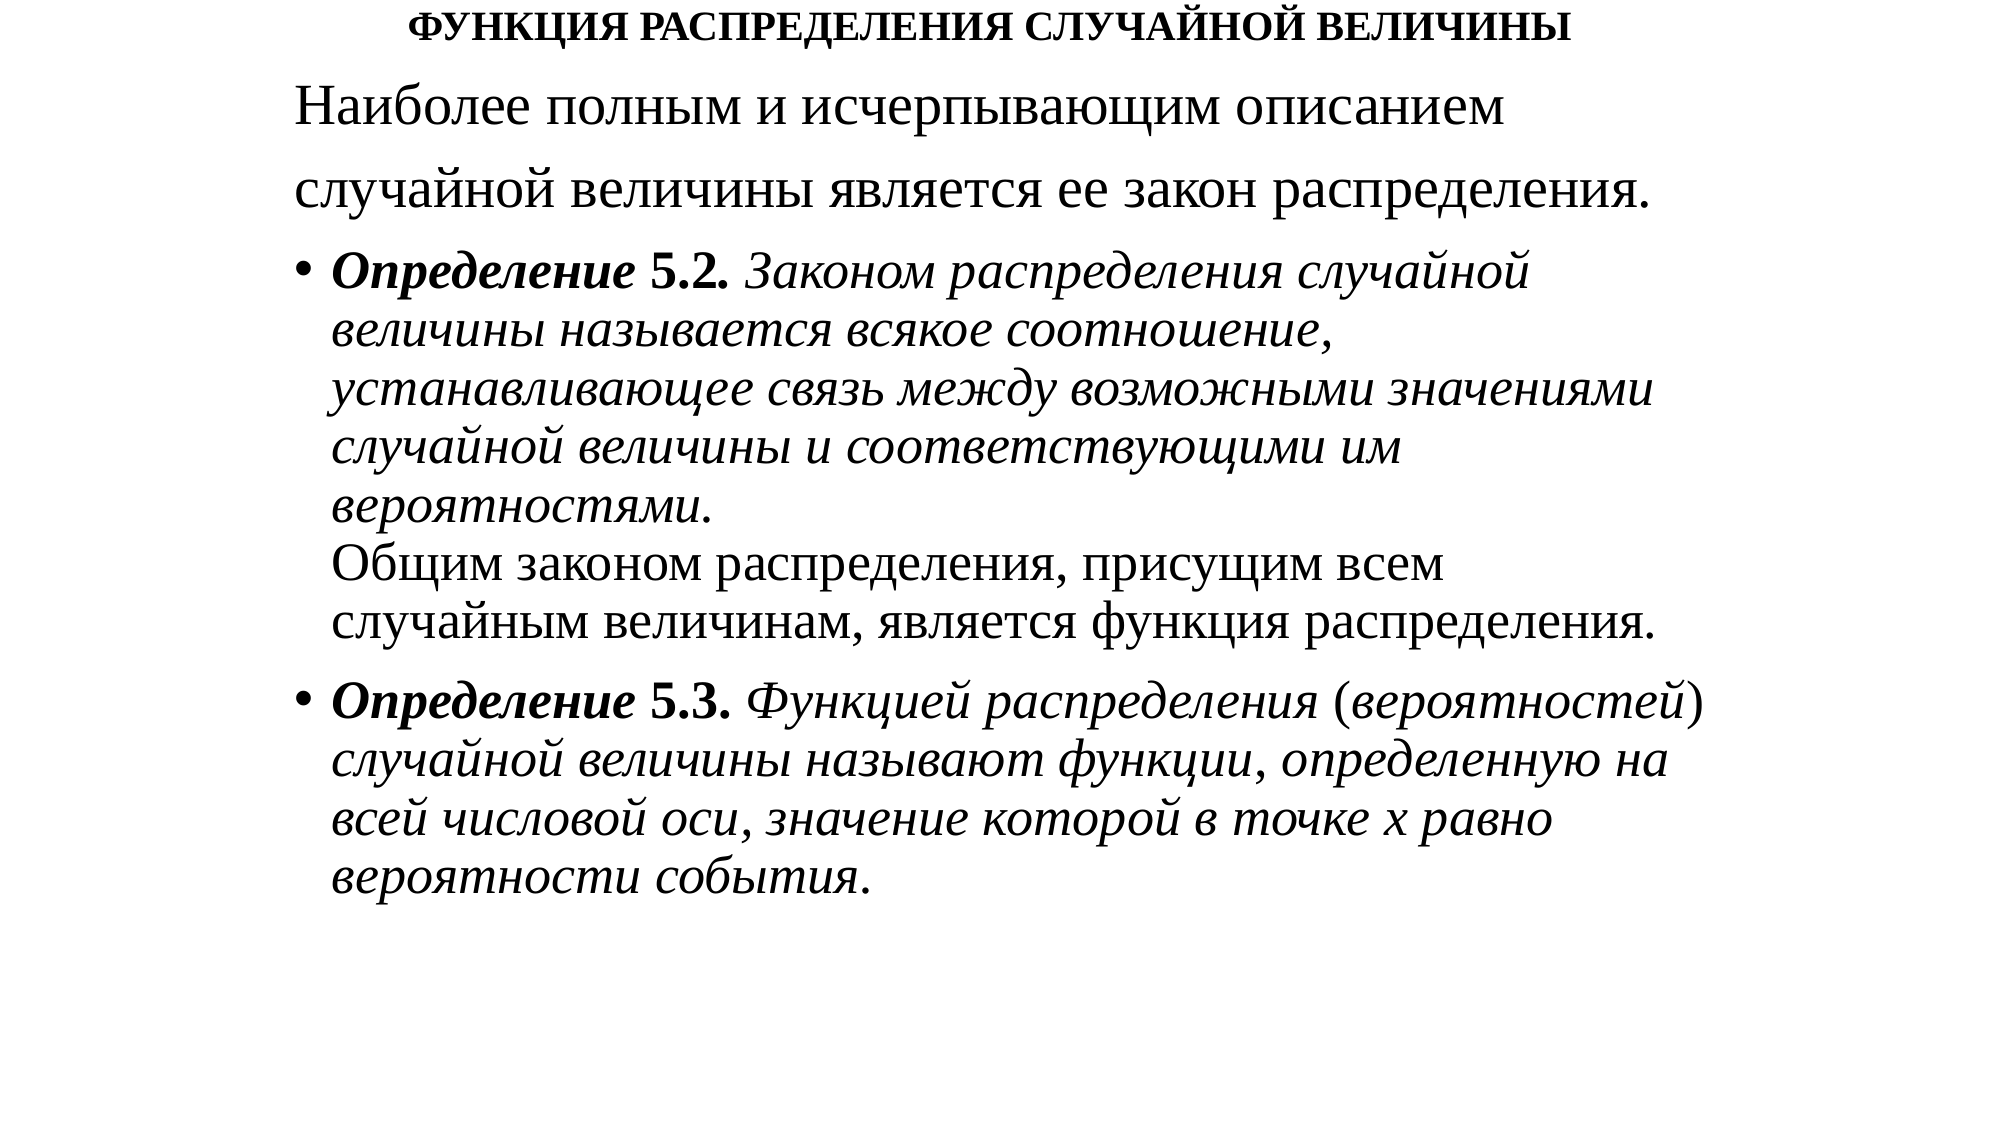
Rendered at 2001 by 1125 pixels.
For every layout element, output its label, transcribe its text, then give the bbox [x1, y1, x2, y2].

title ФУНКЦИЯ РАСПРЕДЕЛЕНИЯ СЛУЧАЙНОЙ ВЕЛИЧИНЫ [314, 30, 1665, 66]
list Наиболее полным и исчерпывающим описанием случайной величины является ее закон распределения. Определение 5.2. Законом распределения случайной величины называется всякое соотношение, устанавливающее связь между возможными значениями случайной величины и соответствующими им вероятностями. Общим законом распределения, присущим всем случайным величинам, является функция распределения. Определение 5.3. Функцией распределения (вероятностей) случайной величины называют функции, определенную на всей числовой оси, значение которой в точке х равно вероятности события. [279, 66, 1721, 1083]
